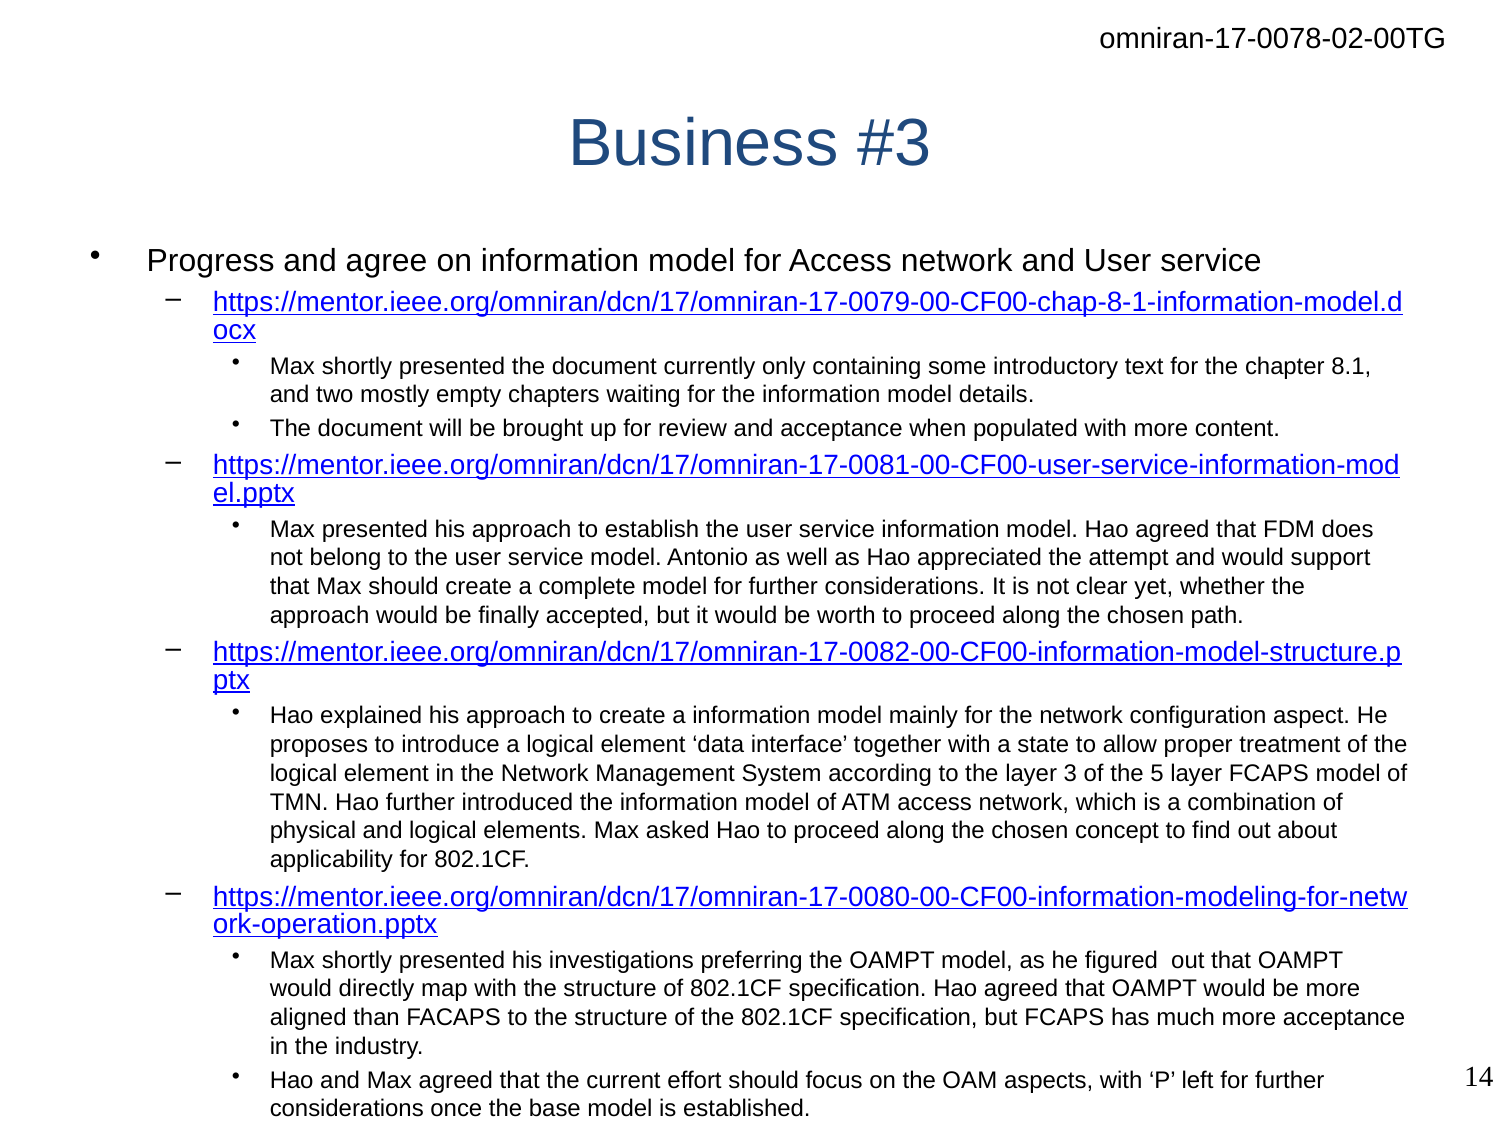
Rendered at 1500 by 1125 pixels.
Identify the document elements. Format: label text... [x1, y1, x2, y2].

list Progress and agree on information model for Access network and User service https://mentor.ieee.org/omniran/dcn/17/omniran-17-0079-00-CF00-chap-8-1-information-model.docx Max shortly presented the document currently only containing some introductory text for the chapter 8.1, and two mostly empty chapters waiting for the information model details. The document will be brought up for review and acceptance when populated with more content. https://mentor.ieee.org/omniran/dcn/17/omniran-17-0081-00-CF00-user-service-information-model.pptx Max presented his approach to establish the user service information model. Hao agreed that FDM does not belong to the user service model. Antonio as well as Hao appreciated the attempt and would support that Max should create a complete model for further considerations. It is not clear yet, whether the approach would be finally accepted, but it would be worth to proceed along the chosen path. https://mentor.ieee.org/omniran/dcn/17/omniran-17-0082-00-CF00-information-model-structure.pptx Hao explained his approach to create a information model mainly for the network configuration aspect. He proposes to introduce a logical element ‘data interface’ together with a state to allow proper treatment of the logical element in the Network Management System according to the layer 3 of the 5 layer FCAPS model of TMN. Hao further introduced the information model of ATM access network, which is a combination of physical and logical elements. Max asked Hao to proceed along the chosen concept to find out about applicability for 802.1CF. https://mentor.ieee.org/omniran/dcn/17/omniran-17-0080-00-CF00-information-modeling-for-network-operation.pptx Max shortly presented his investigations preferring the OAMPT model, as he figured out that OAMPT would directly map with the structure of 802.1CF specification. Hao agreed that OAMPT would be more aligned than FACAPS to the structure of the 802.1CF specification, but FCAPS has much more acceptance in the industry. Hao and Max agreed that the current effort should focus on the OAM aspects, with ‘P’ left for further considerations once the base model is established. [75, 232, 1425, 1025]
title Business #3 [75, 45, 1425, 232]
